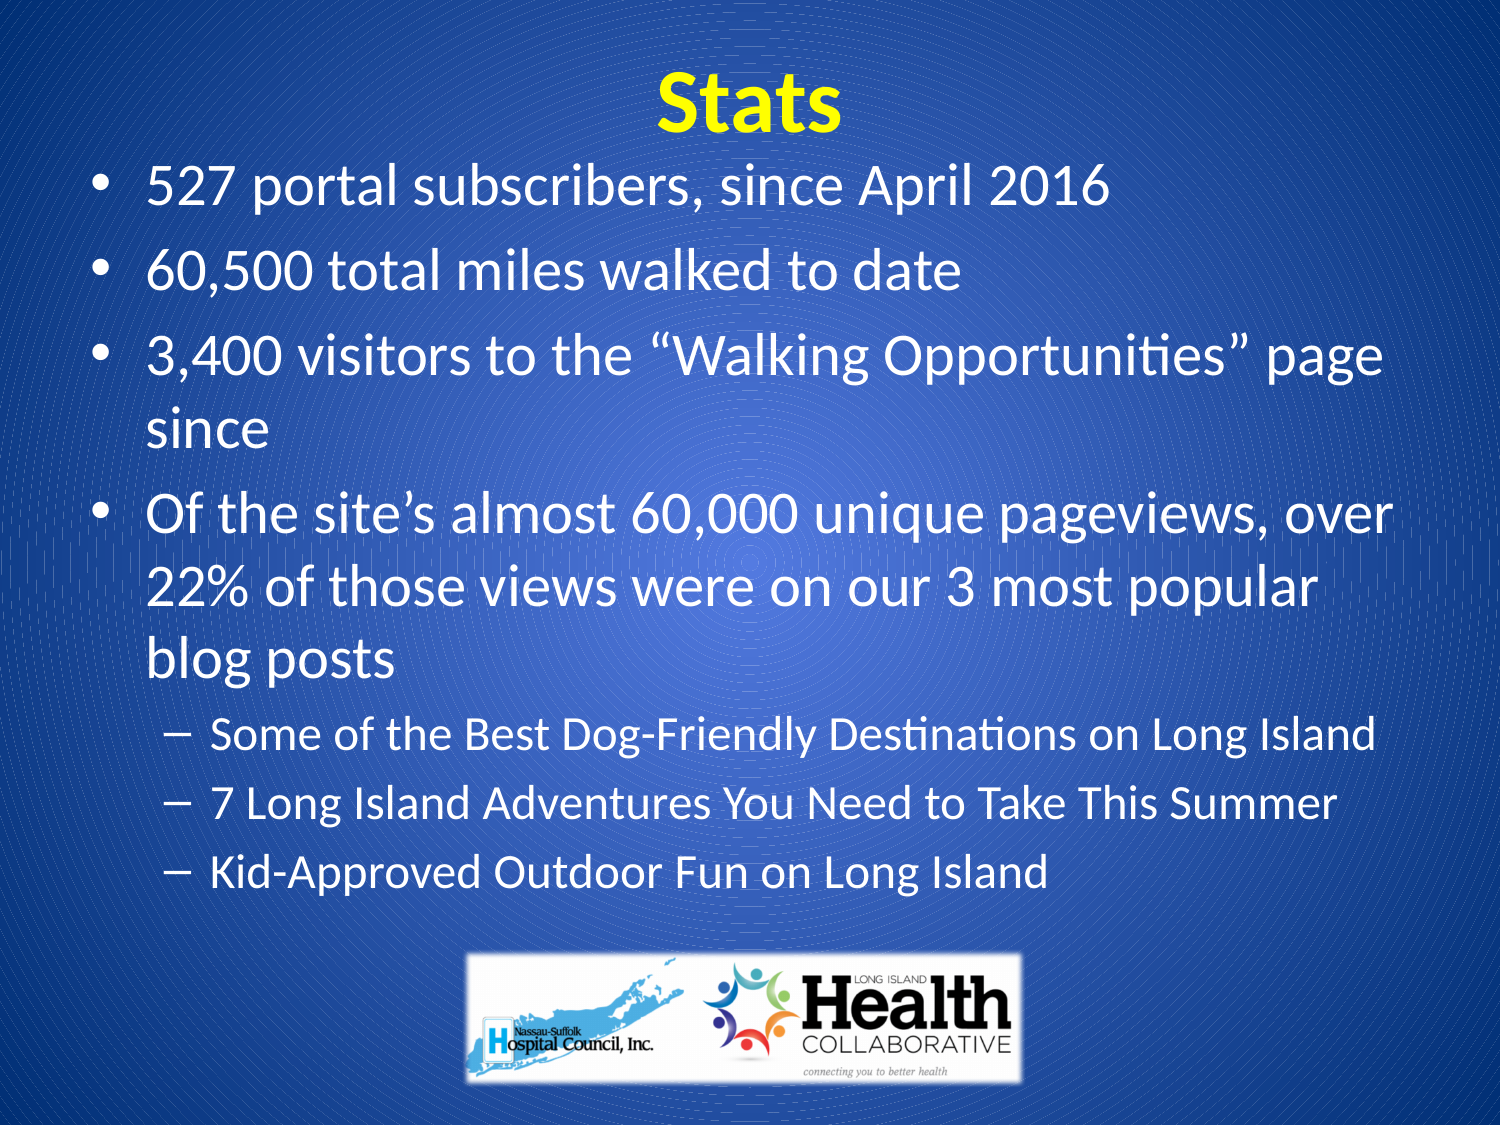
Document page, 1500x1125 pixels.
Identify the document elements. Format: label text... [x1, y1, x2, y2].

list 527 portal subscribers, since April 2016 60,500 total miles walked to date 3,400 visitors to the “Walking Opportunities” page since Of the site’s almost 60,000 unique pageviews, over 22% of those views were on our 3 most popular blog posts Some of the Best Dog-Friendly Destinations on Long Island 7 Long Island Adventures You Need to Take This Summer Kid-Approved Outdoor Fun on Long Island [75, 137, 1425, 918]
title Stats [75, 2, 1425, 137]
picture [468, 955, 1020, 1082]
